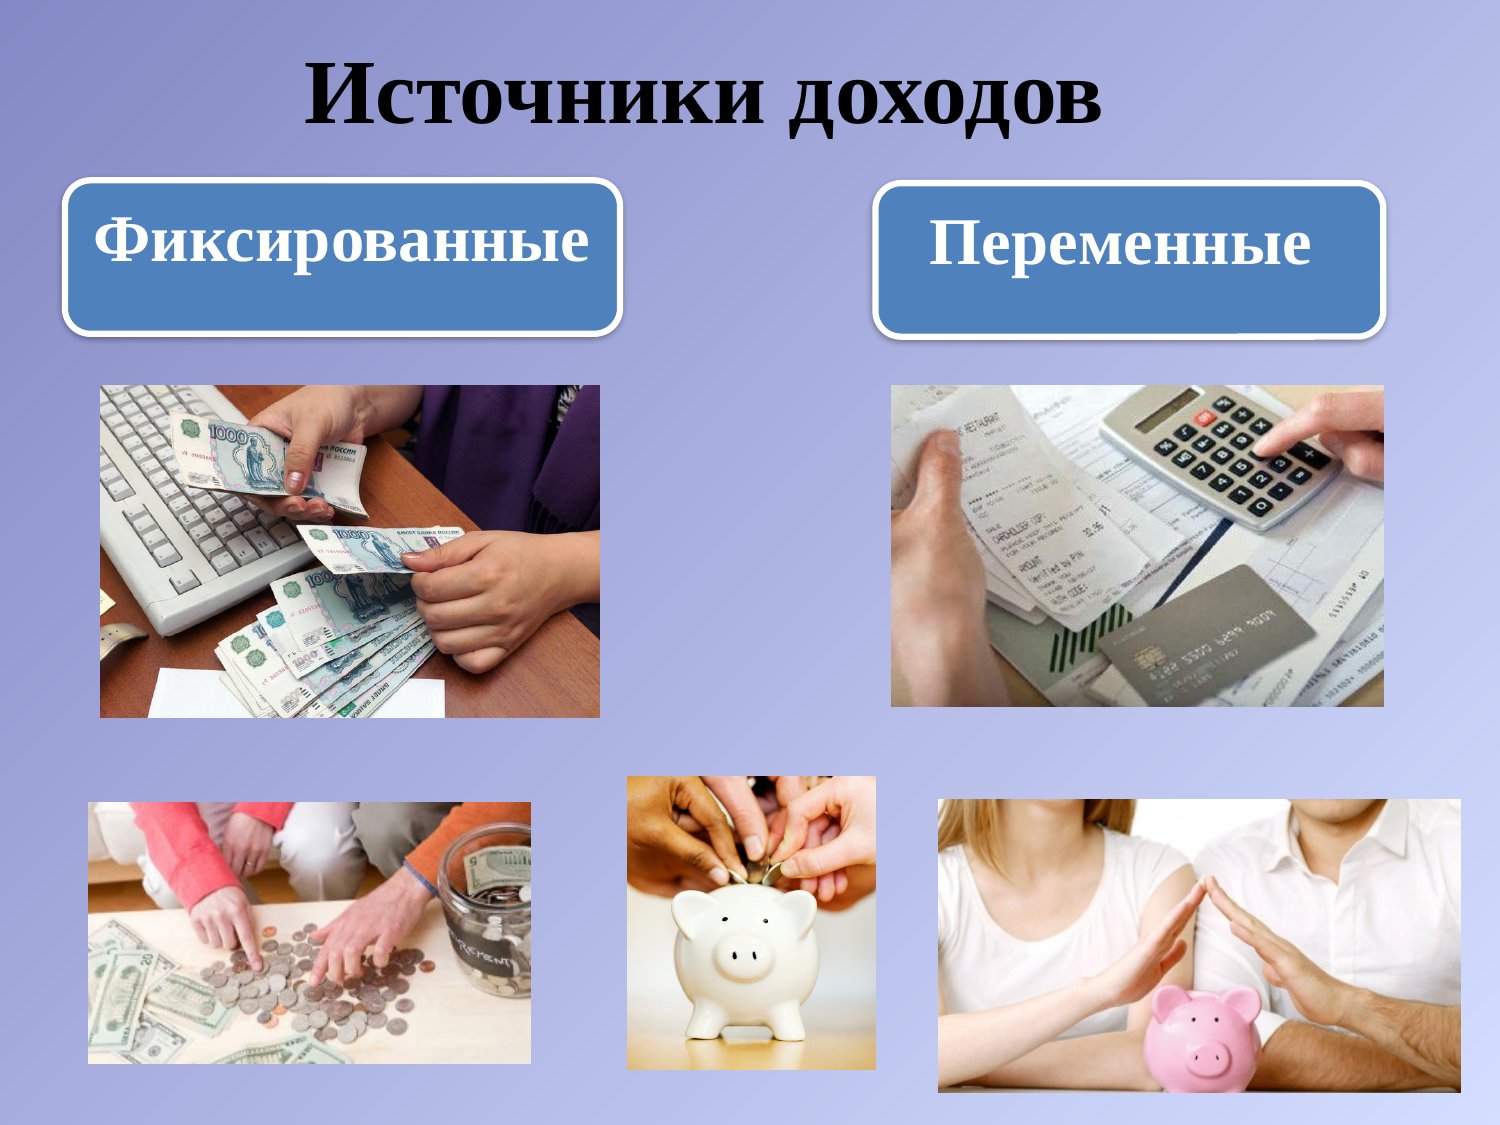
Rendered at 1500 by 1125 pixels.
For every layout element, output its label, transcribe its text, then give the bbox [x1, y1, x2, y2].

picture [100, 385, 600, 719]
text_box Переменные [872, 181, 1387, 340]
text_box Фиксированные [61, 181, 624, 337]
picture [88, 802, 531, 1064]
title Источники доходов [29, 0, 1380, 181]
picture [891, 385, 1384, 707]
picture [627, 776, 876, 1071]
picture [938, 798, 1461, 1094]
